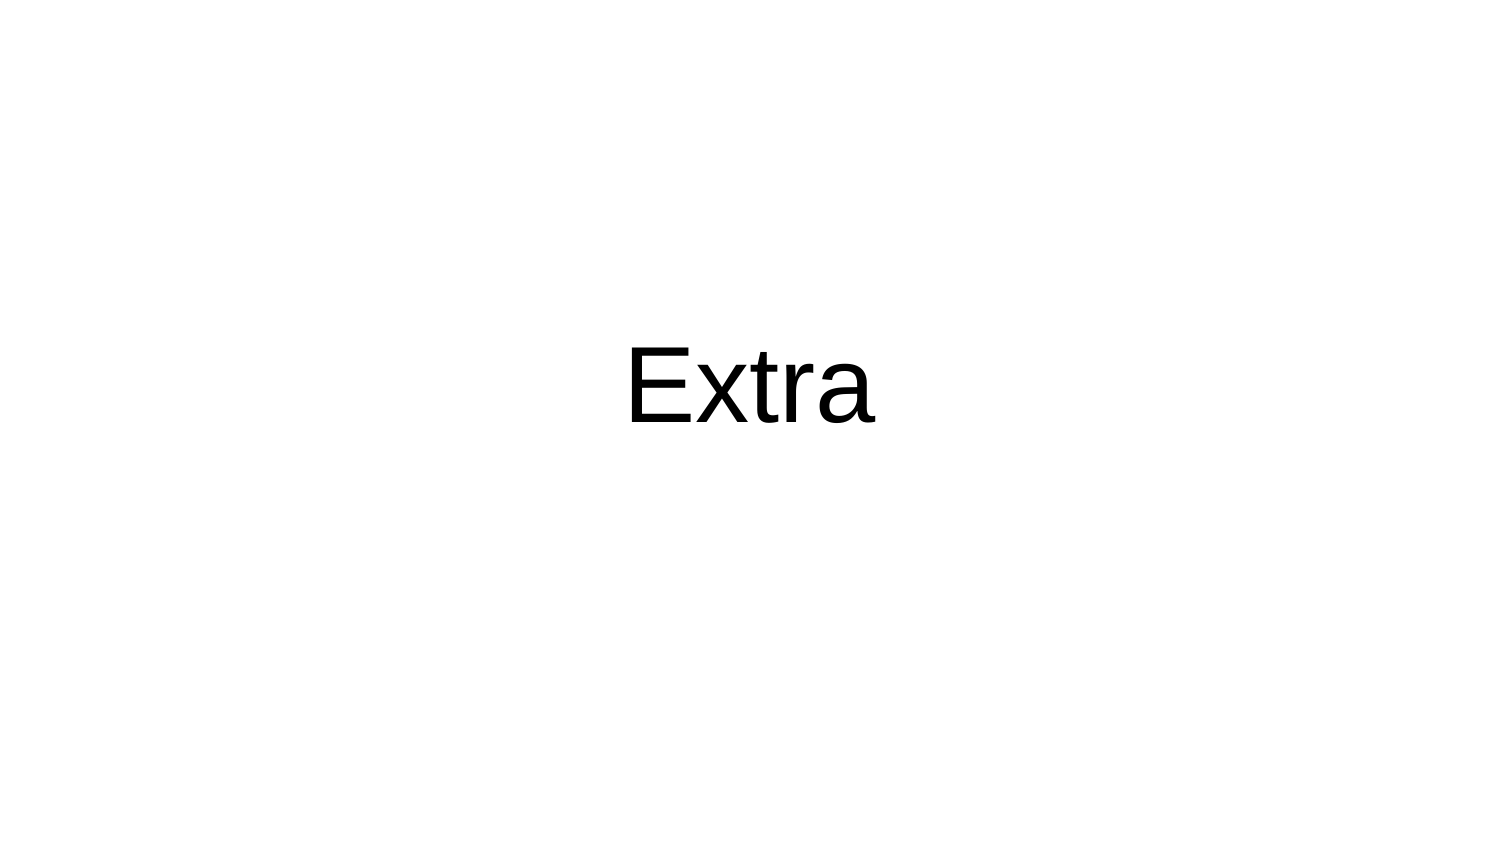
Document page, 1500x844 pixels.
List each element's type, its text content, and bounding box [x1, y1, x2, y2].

title Extra [51, 122, 1449, 459]
